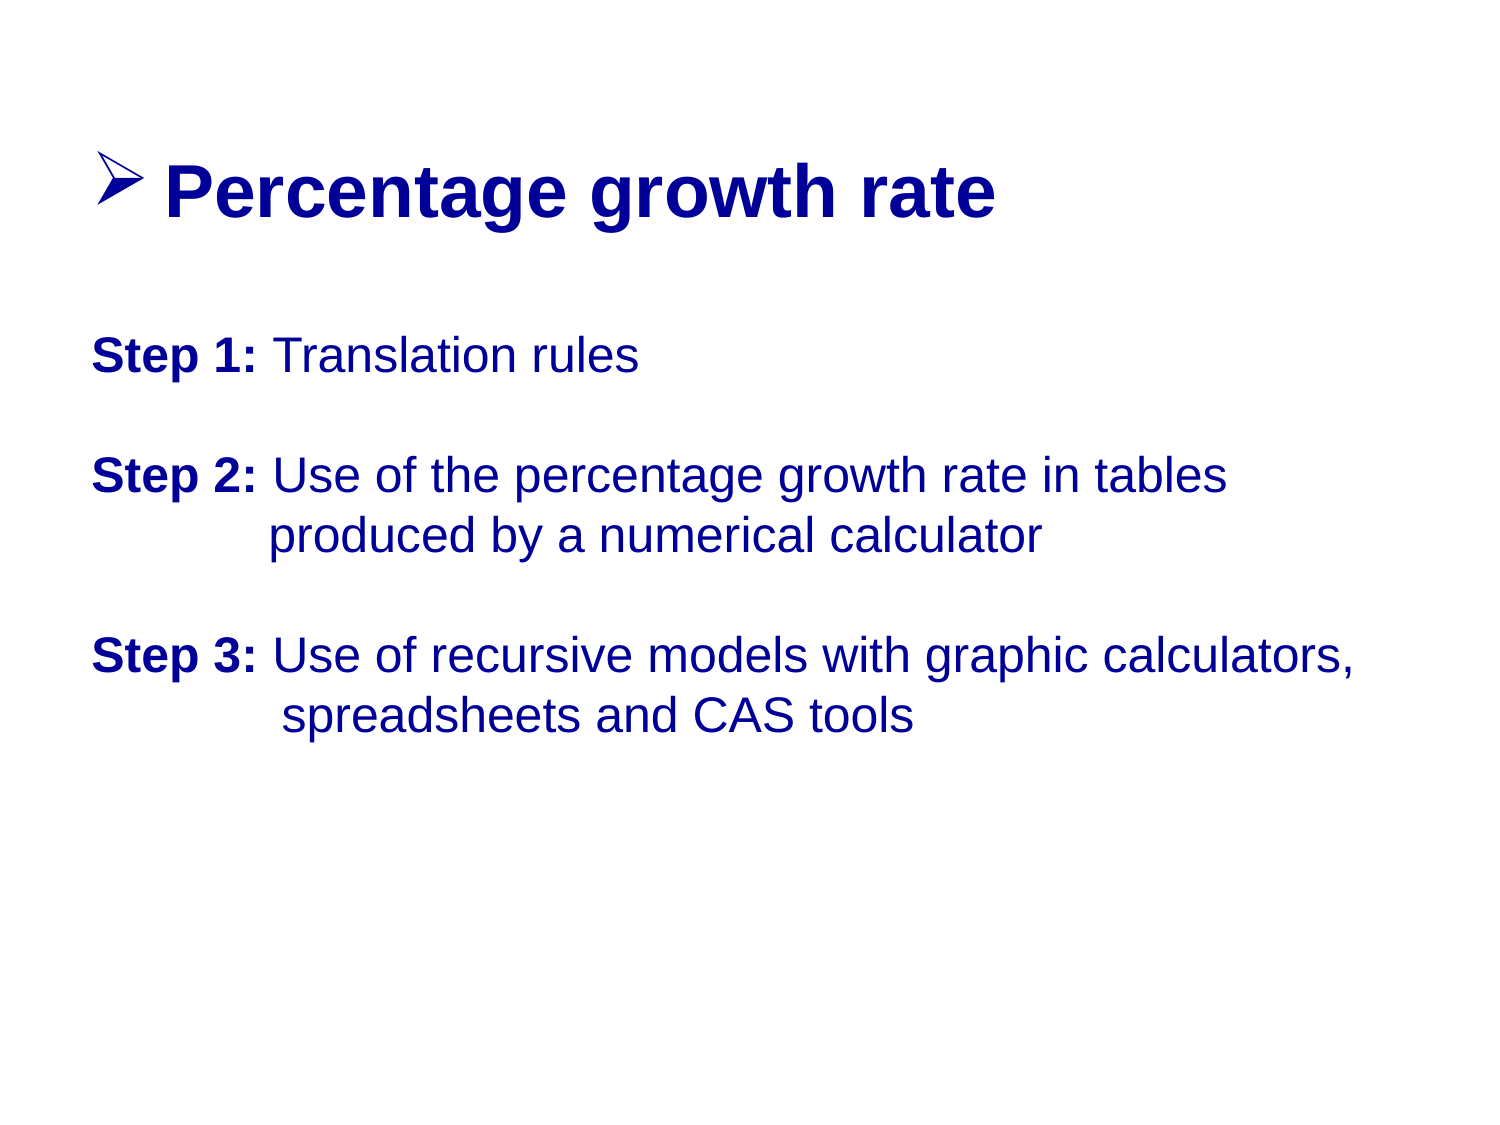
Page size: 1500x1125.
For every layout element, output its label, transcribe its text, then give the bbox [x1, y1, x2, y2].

text_box Percentage growth rate Step 1: Translation rules Step 2: Use of the percentage growth rate in tables produced by a numerical calculator Step 3: Use of recursive models with graphic calculators, spreadsheets and CAS tools [76, 135, 1459, 750]
